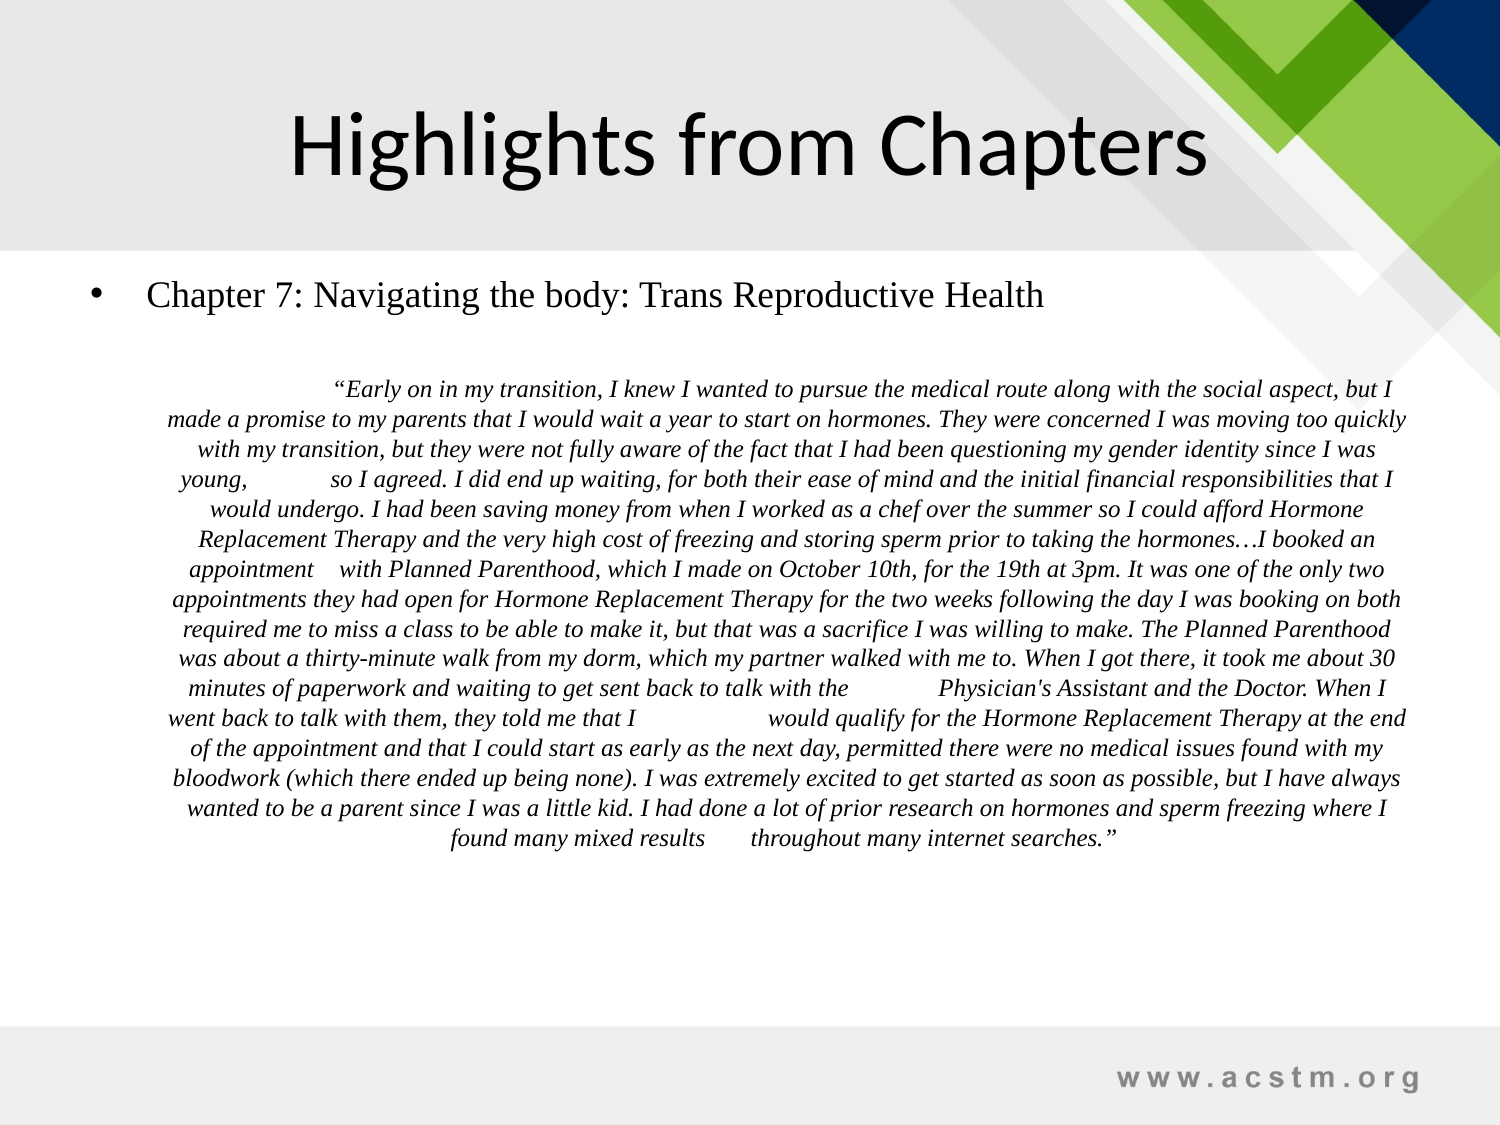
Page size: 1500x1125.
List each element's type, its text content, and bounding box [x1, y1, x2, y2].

picture [0, 0, 1500, 1125]
title Highlights from Chapters [75, 45, 1425, 233]
list Chapter 7: Navigating the body: Trans Reproductive Health “Early on in my transition, I knew I wanted to pursue the medical route along with the social aspect, but I made a promise to my parents that I would wait a year to start on hormones. They were concerned I was moving too quickly with my transition, but they were not fully aware of the fact that I had been questioning my gender identity since I was young, so I agreed. I did end up waiting, for both their ease of mind and the initial financial responsibilities that I would undergo. I had been saving money from when I worked as a chef over the summer so I could afford Hormone Replacement Therapy and the very high cost of freezing and storing sperm prior to taking the hormones…I booked an appointment with Planned Parenthood, which I made on October 10th, for the 19th at 3pm. It was one of the only two appointments they had open for Hormone Replacement Therapy for the two weeks following the day I was booking on both required me to miss a class to be able to make it, but that was a sacrifice I was willing to make. The Planned Parenthood was about a thirty-minute walk from my dorm, which my partner walked with me to. When I got there, it took me about 30 minutes of paperwork and waiting to get sent back to talk with the Physician's Assistant and the Doctor. When I went back to talk with them, they told me that I would qualify for the Hormone Replacement Therapy at the end of the appointment and that I could start as early as the next day, permitted there were no medical issues found with my bloodwork (which there ended up being none). I was extremely excited to get started as soon as possible, but I have always wanted to be a parent since I was a little kid. I had done a lot of prior research on hormones and sperm freezing where I found many mixed results throughout many internet searches.” [75, 262, 1425, 1005]
